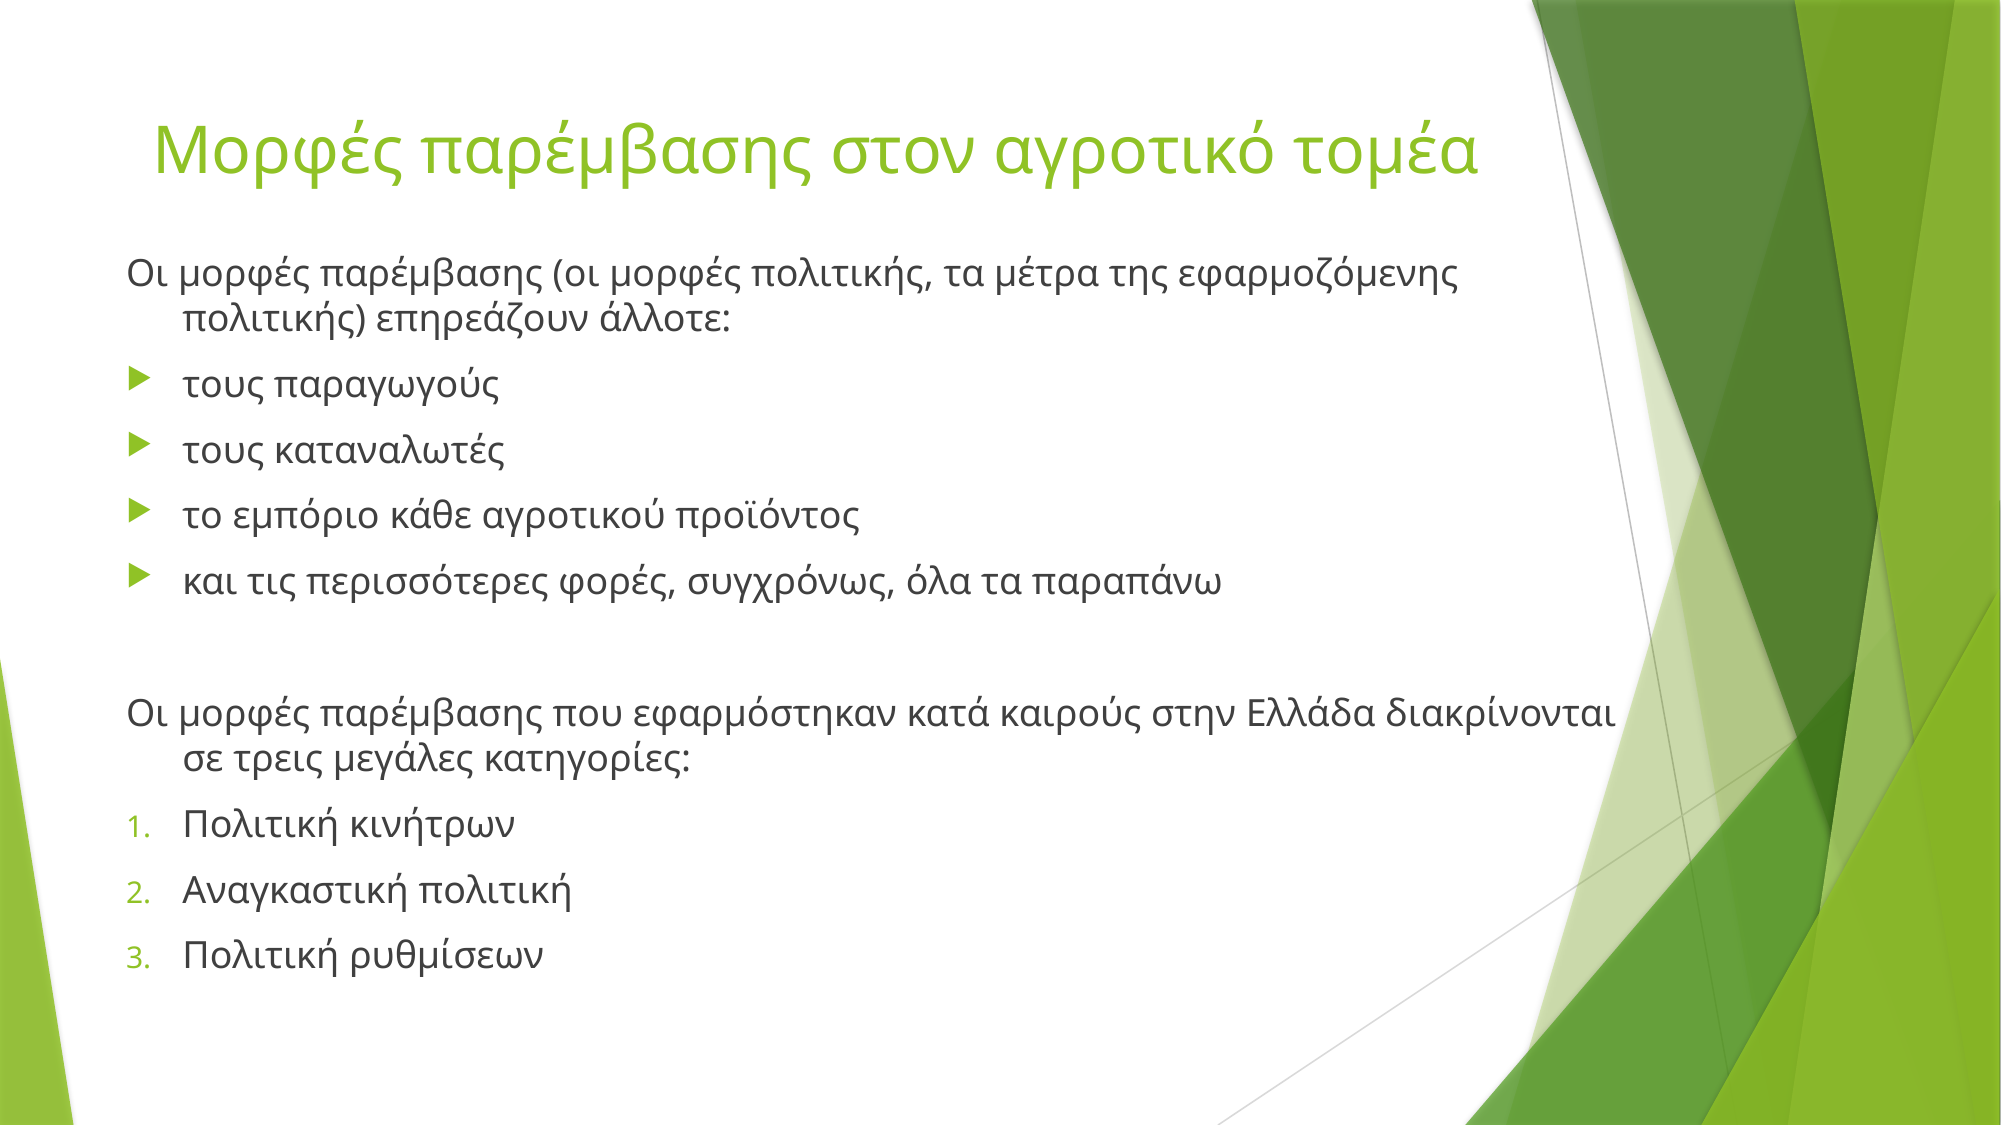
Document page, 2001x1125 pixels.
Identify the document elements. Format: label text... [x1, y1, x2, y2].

list Οι μορφές παρέμβασης (οι μορφές πολιτικής, τα μέτρα της εφαρμοζόμενης πολιτικής) επηρεάζουν άλλοτε: τους παραγωγούς τους καταναλωτές το εμπόριο κάθε αγροτικού προϊόντος και τις περισσότερες φορές, συγχρόνως, όλα τα παραπάνω Οι μορφές παρέμβασης που εφαρμόστηκαν κατά καιρούς στην Ελλάδα διακρίνονται σε τρεις μεγάλες κατηγορίες: Πολιτική κινήτρων Αναγκαστική πολιτική Πολιτική ρυθμίσεων [111, 241, 1637, 991]
title Μορφές παρέμβασης στον αγροτικό τομέα [111, 99, 1522, 241]
